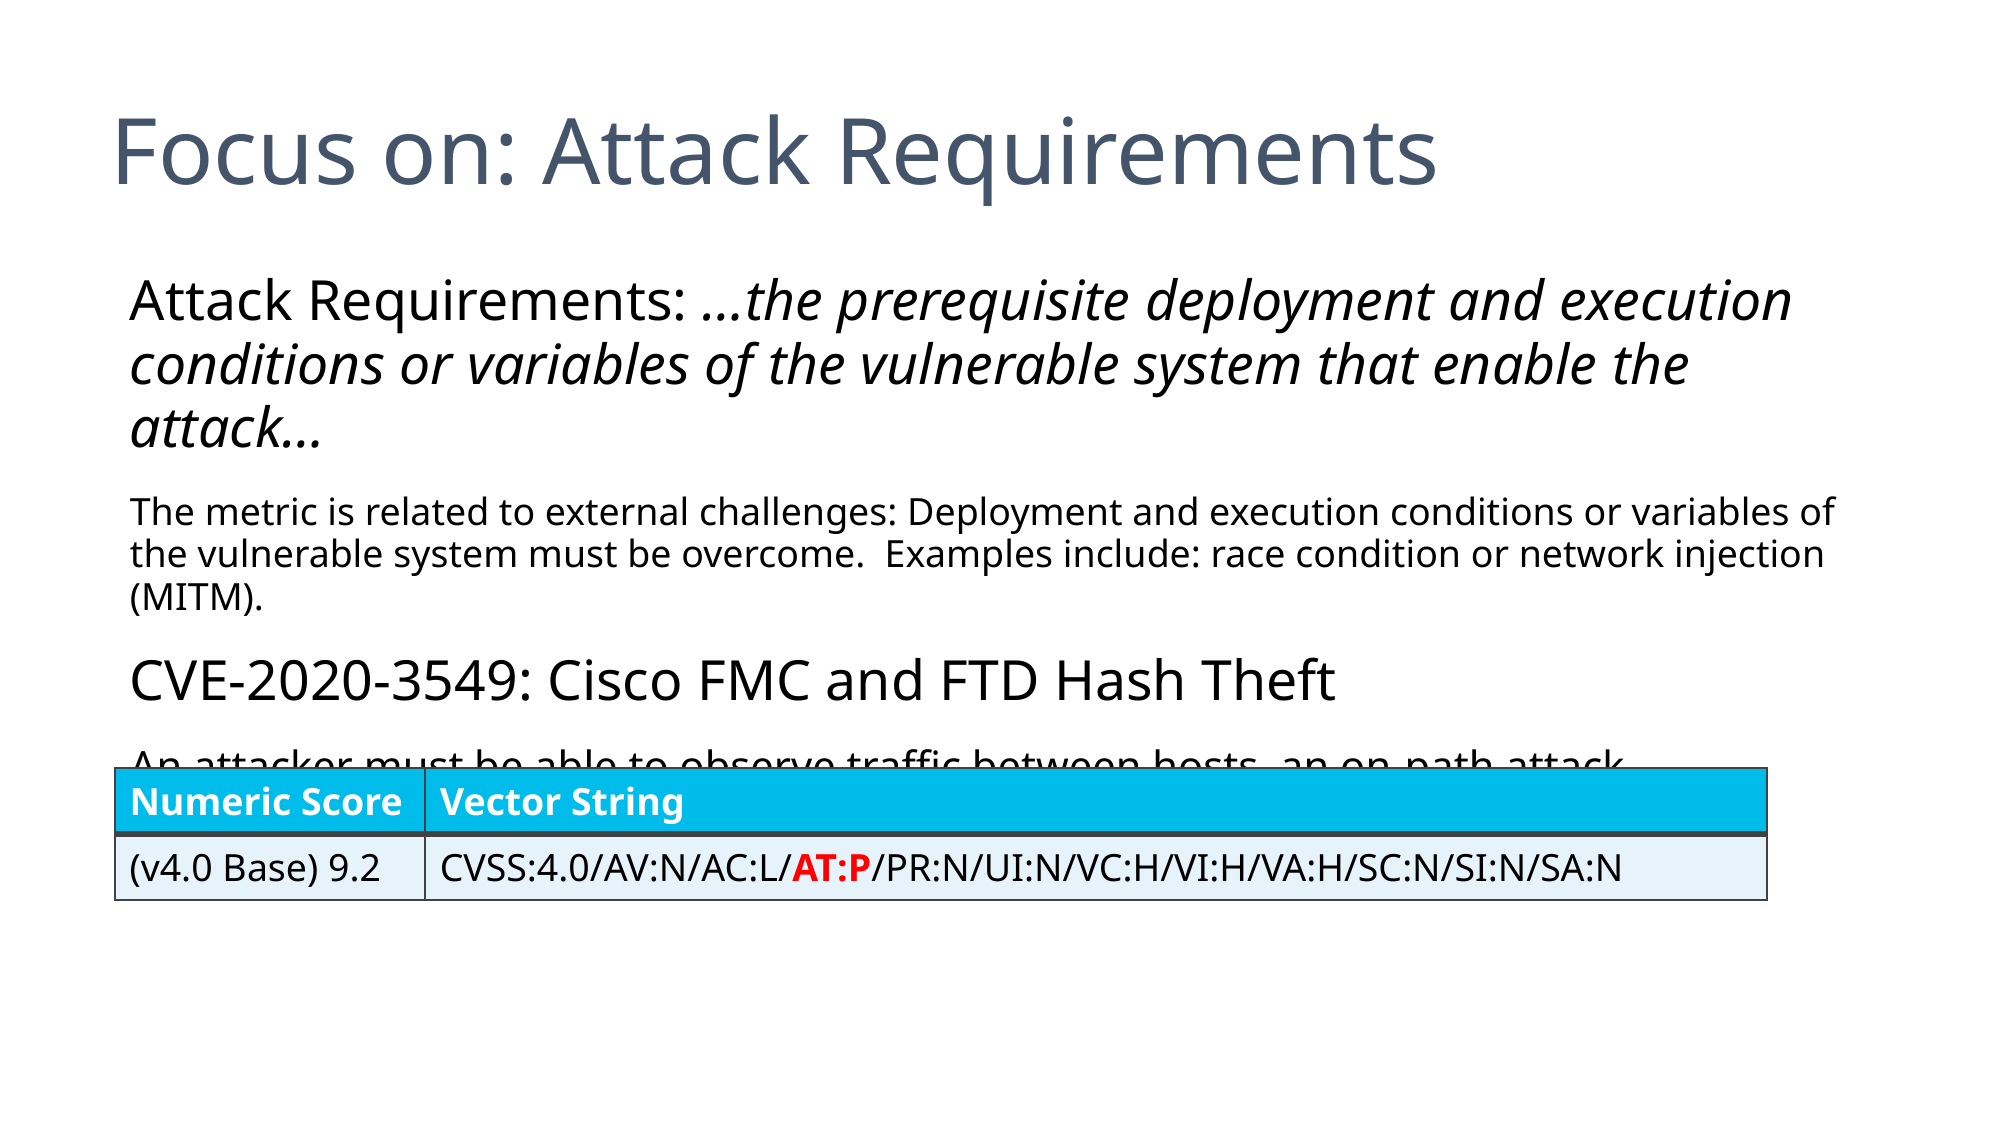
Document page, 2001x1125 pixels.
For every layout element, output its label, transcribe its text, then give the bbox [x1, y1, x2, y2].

list Attack Requirements: …the prerequisite deployment and execution conditions or variables of the vulnerable system that enable the attack… The metric is related to external challenges: Deployment and execution conditions or variables of the vulnerable system must be overcome. Examples include: race condition or network injection (MITM). CVE-2020-3549: Cisco FMC and FTD Hash Theft An attacker must be able to observe traffic between hosts, an on-path attack. [101, 262, 1912, 1005]
table_cell CVSS:4.0/AV:N/AC:L/AT:P/PR:N/UI:N/VC:H/VI:H/VA:H/SC:N/SI:N/SA:N [426, 837, 1766, 899]
table_cell (v4.0 Base) 9.2 [116, 837, 424, 899]
table_header Vector String [426, 769, 1766, 831]
table_header Numeric Score [116, 769, 424, 831]
title Focus on: Attack Requirements [95, 74, 1922, 235]
